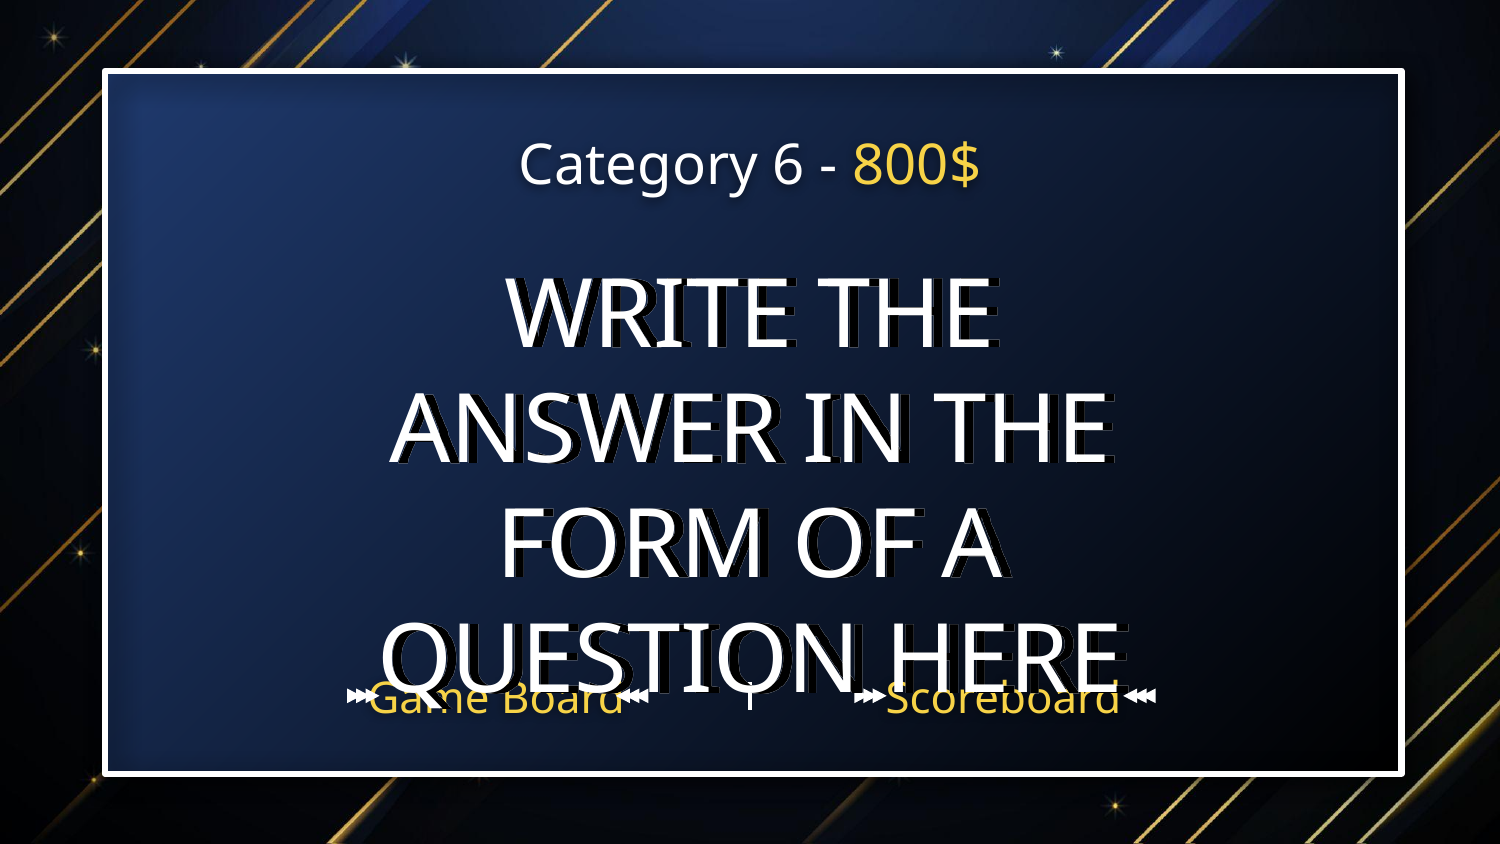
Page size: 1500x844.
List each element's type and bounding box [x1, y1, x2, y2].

text_box [1122, 688, 1156, 704]
text_box [320, 669, 673, 723]
text_box [854, 688, 887, 704]
text_box [104, 70, 1402, 774]
picture [0, 0, 1500, 844]
